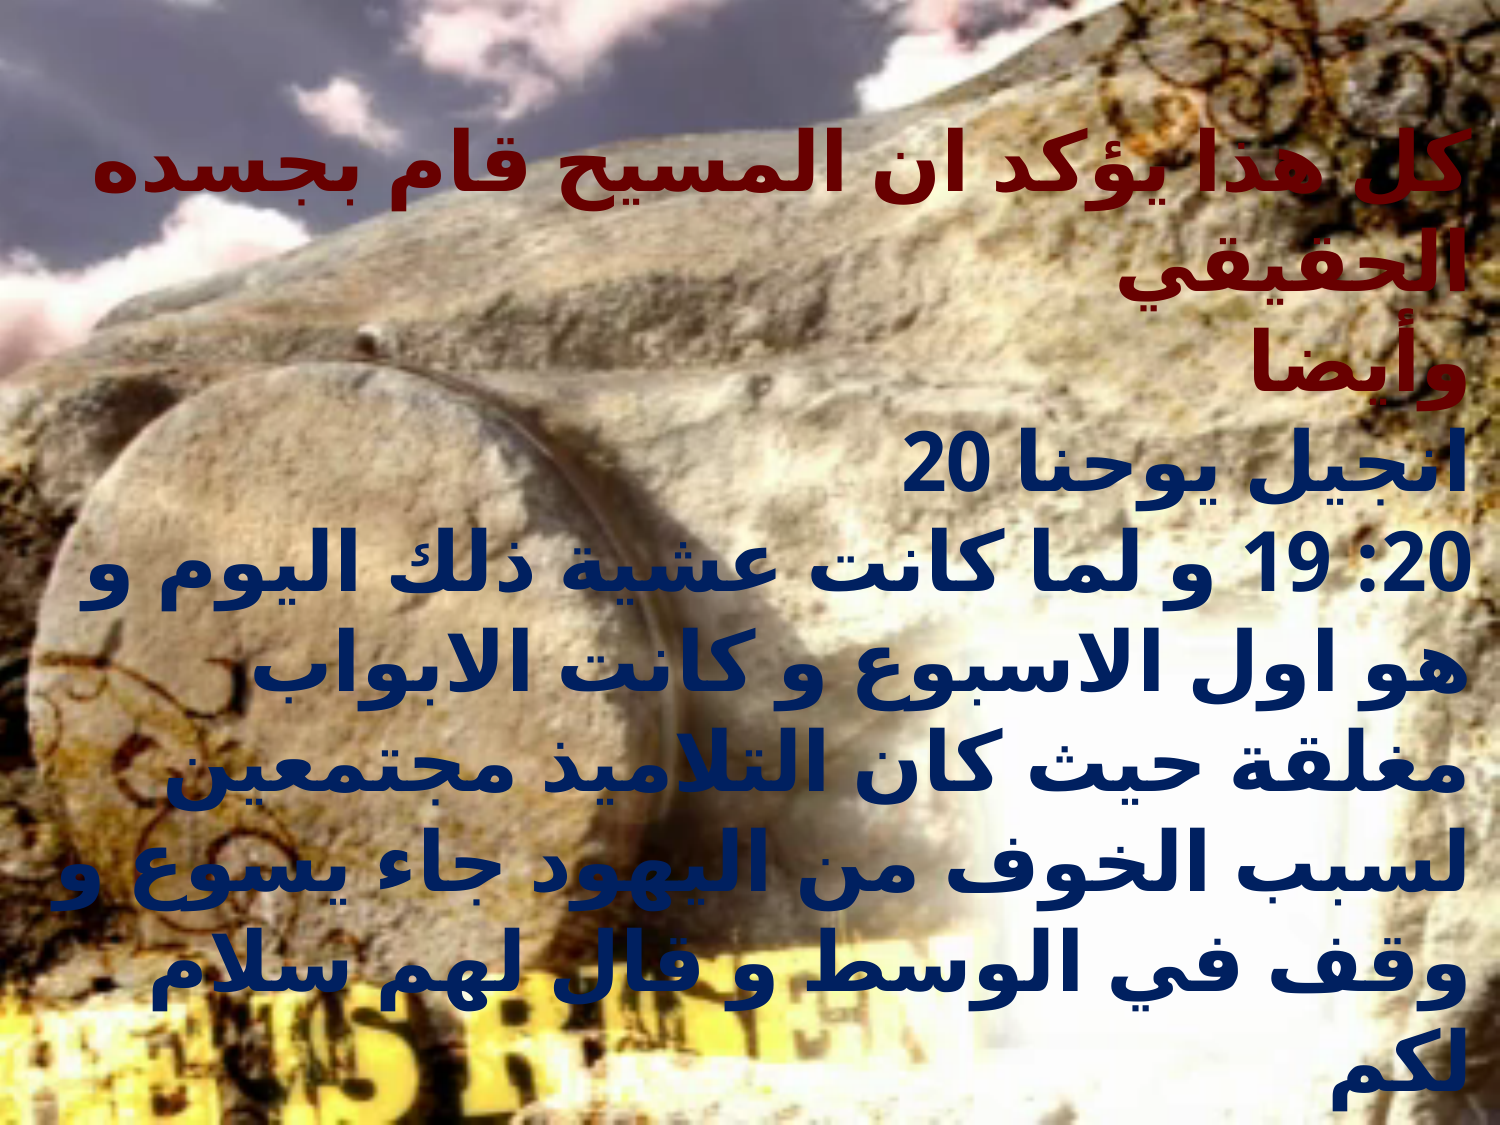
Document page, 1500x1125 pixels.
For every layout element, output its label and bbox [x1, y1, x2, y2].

text_box [0, 0, 1500, 1125]
